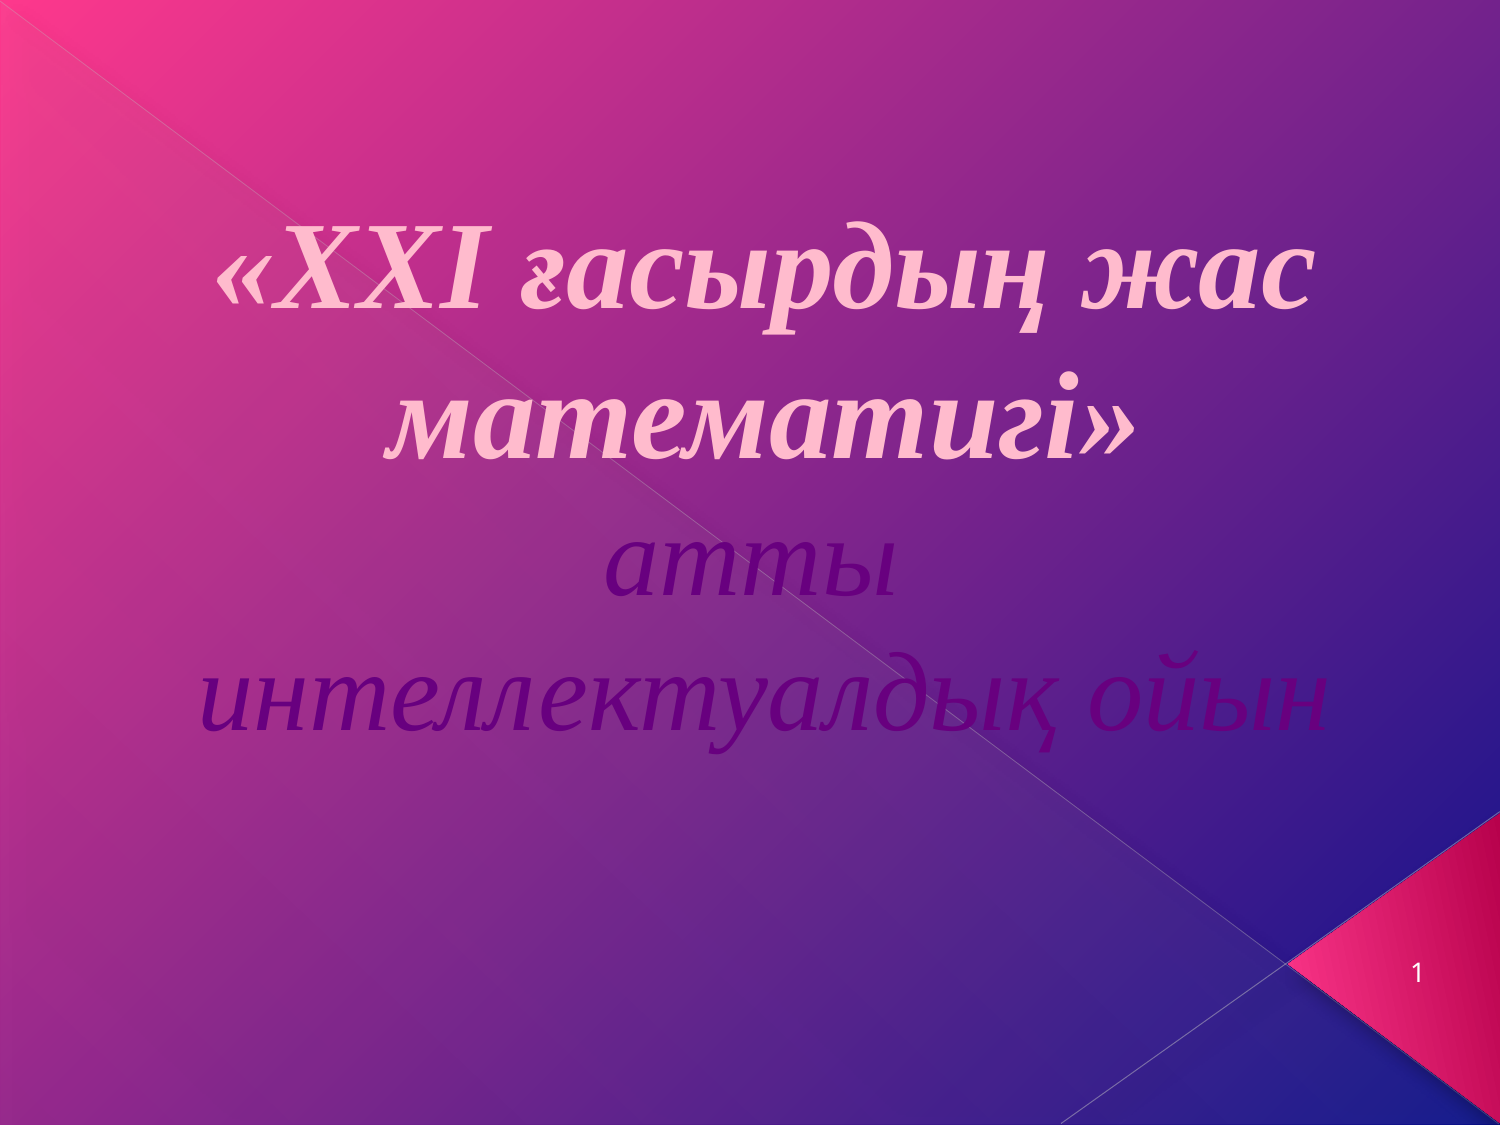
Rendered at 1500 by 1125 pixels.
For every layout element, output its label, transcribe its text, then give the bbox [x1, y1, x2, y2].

slide_number 1 [1376, 943, 1460, 1004]
text_box «ХХІ ғасырдың жас математигі» атты интеллектуалдық ойын [93, 175, 1437, 761]
